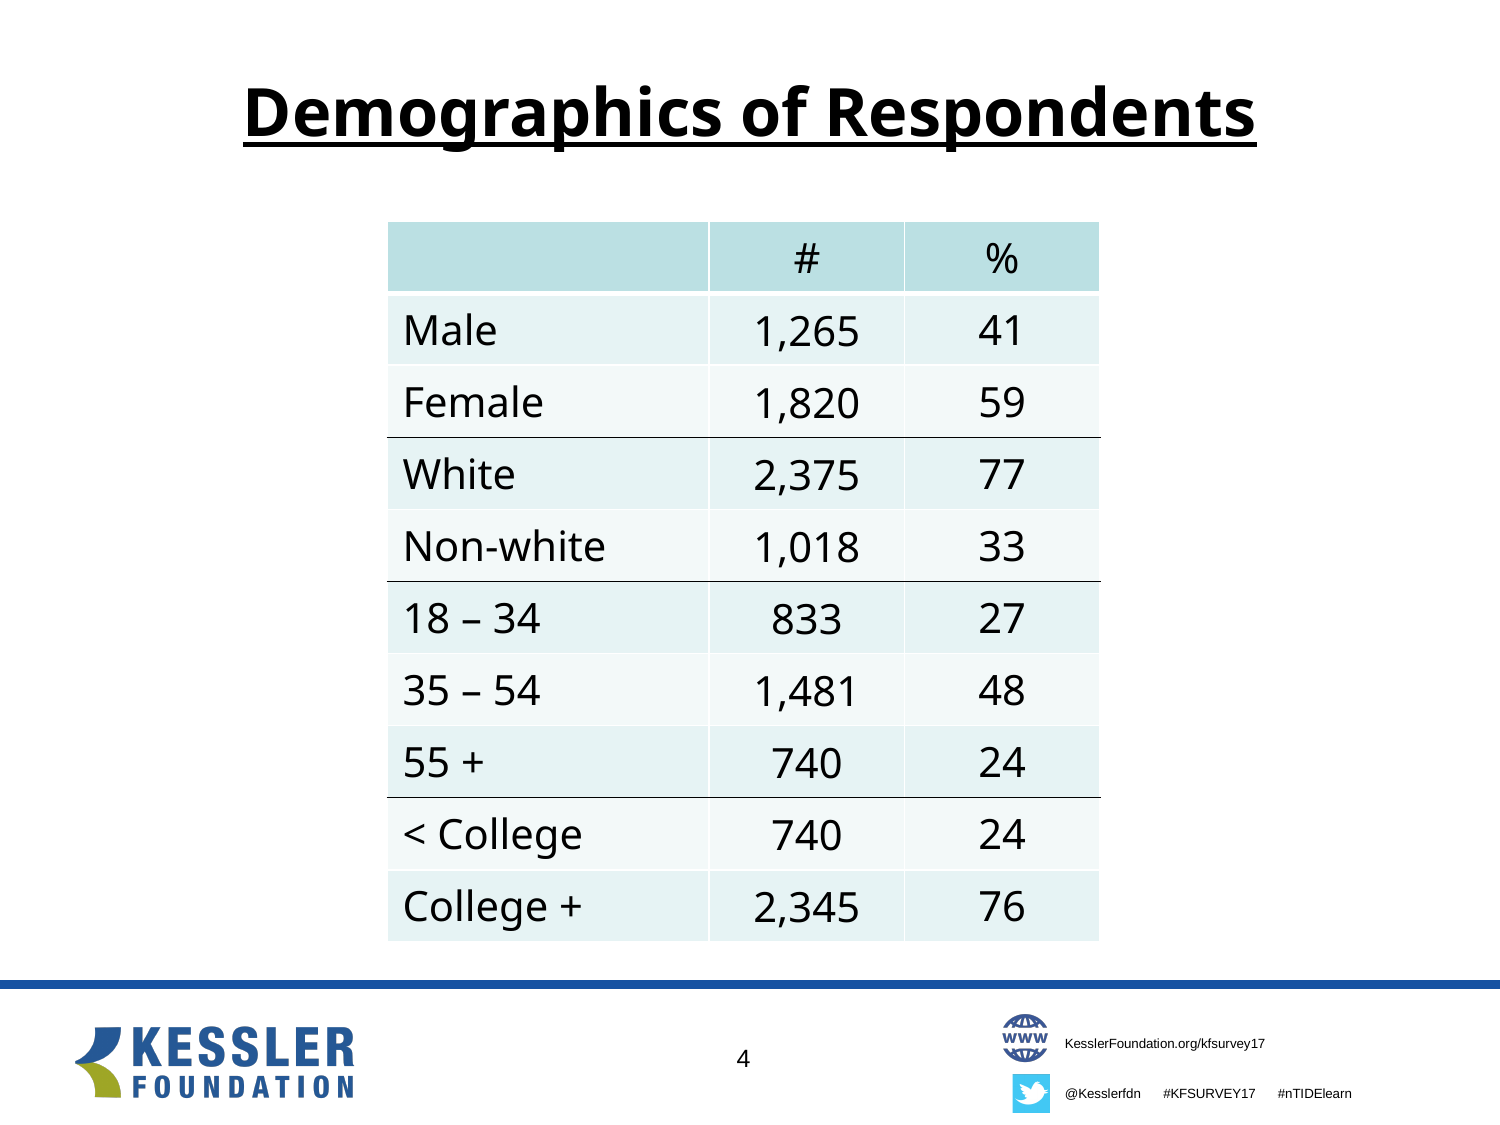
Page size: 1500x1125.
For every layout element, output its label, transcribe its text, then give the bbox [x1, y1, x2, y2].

table_cell 77 [905, 438, 1099, 509]
table_cell 740 [710, 798, 904, 869]
table_cell 1,265 [710, 296, 904, 364]
table_cell 41 [905, 296, 1099, 364]
table_cell Female [388, 366, 708, 437]
table_cell 740 [710, 726, 904, 797]
table_cell 48 [905, 654, 1099, 725]
table_cell White [388, 438, 708, 509]
table_cell 27 [905, 582, 1099, 653]
table_cell College + [388, 871, 708, 941]
table_cell 833 [710, 582, 904, 653]
table_cell 24 [905, 726, 1099, 797]
table_header [388, 222, 708, 291]
table_cell 1,481 [710, 654, 904, 725]
table_cell 1,018 [710, 510, 904, 581]
table_cell < College [388, 798, 708, 869]
table_header % [905, 222, 1099, 291]
table_cell 2,345 [710, 871, 904, 941]
table_cell 33 [905, 510, 1099, 581]
table_header # [710, 222, 904, 291]
table_cell 76 [905, 871, 1099, 941]
table_cell Non-white [388, 510, 708, 581]
table_cell 24 [905, 798, 1099, 869]
table_cell Male [388, 296, 708, 364]
text_box 4 [712, 1031, 775, 1082]
table_cell 18 – 34 [388, 582, 708, 653]
table_cell 2,375 [710, 438, 904, 509]
table_cell 1,820 [710, 366, 904, 437]
table_cell 55 + [388, 726, 708, 797]
table_cell 35 – 54 [388, 654, 708, 725]
table_cell 59 [905, 366, 1099, 437]
title Demographics of Respondents [0, 62, 1500, 200]
